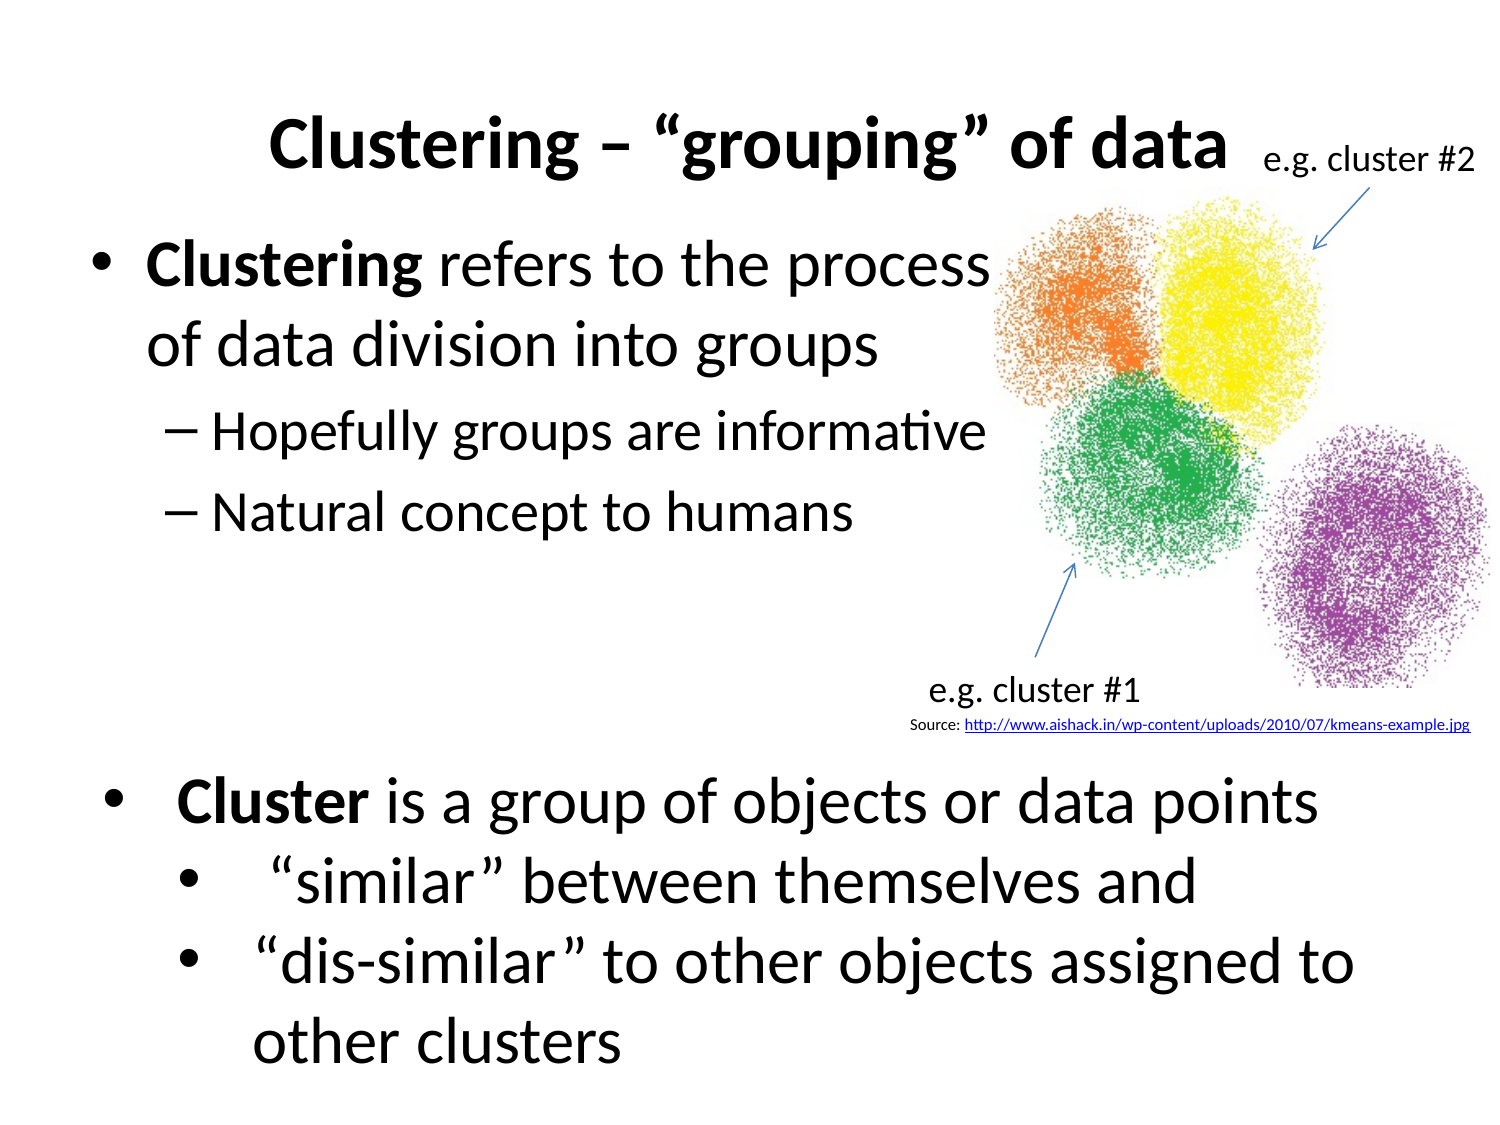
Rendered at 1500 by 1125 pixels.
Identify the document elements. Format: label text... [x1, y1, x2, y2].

text_box e.g. cluster #1 [913, 657, 1157, 706]
text_box e.g. cluster #2 [1248, 126, 1491, 185]
text_box Source: http://www.aishack.in/wp-content/uploads/2010/07/kmeans-example.jpg [895, 706, 1500, 741]
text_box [1312, 187, 1370, 251]
list Clustering refers to the process of data division into groups Hopefully groups are informative Natural concept to humans [75, 212, 989, 688]
text_box Cluster is a group of objects or data points “similar” between themselves and “dis-similar” to other objects assigned to other clusters [87, 749, 1500, 1085]
title Clustering – “grouping” of data [75, 45, 1425, 212]
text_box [1034, 562, 1076, 658]
picture [994, 187, 1500, 688]
